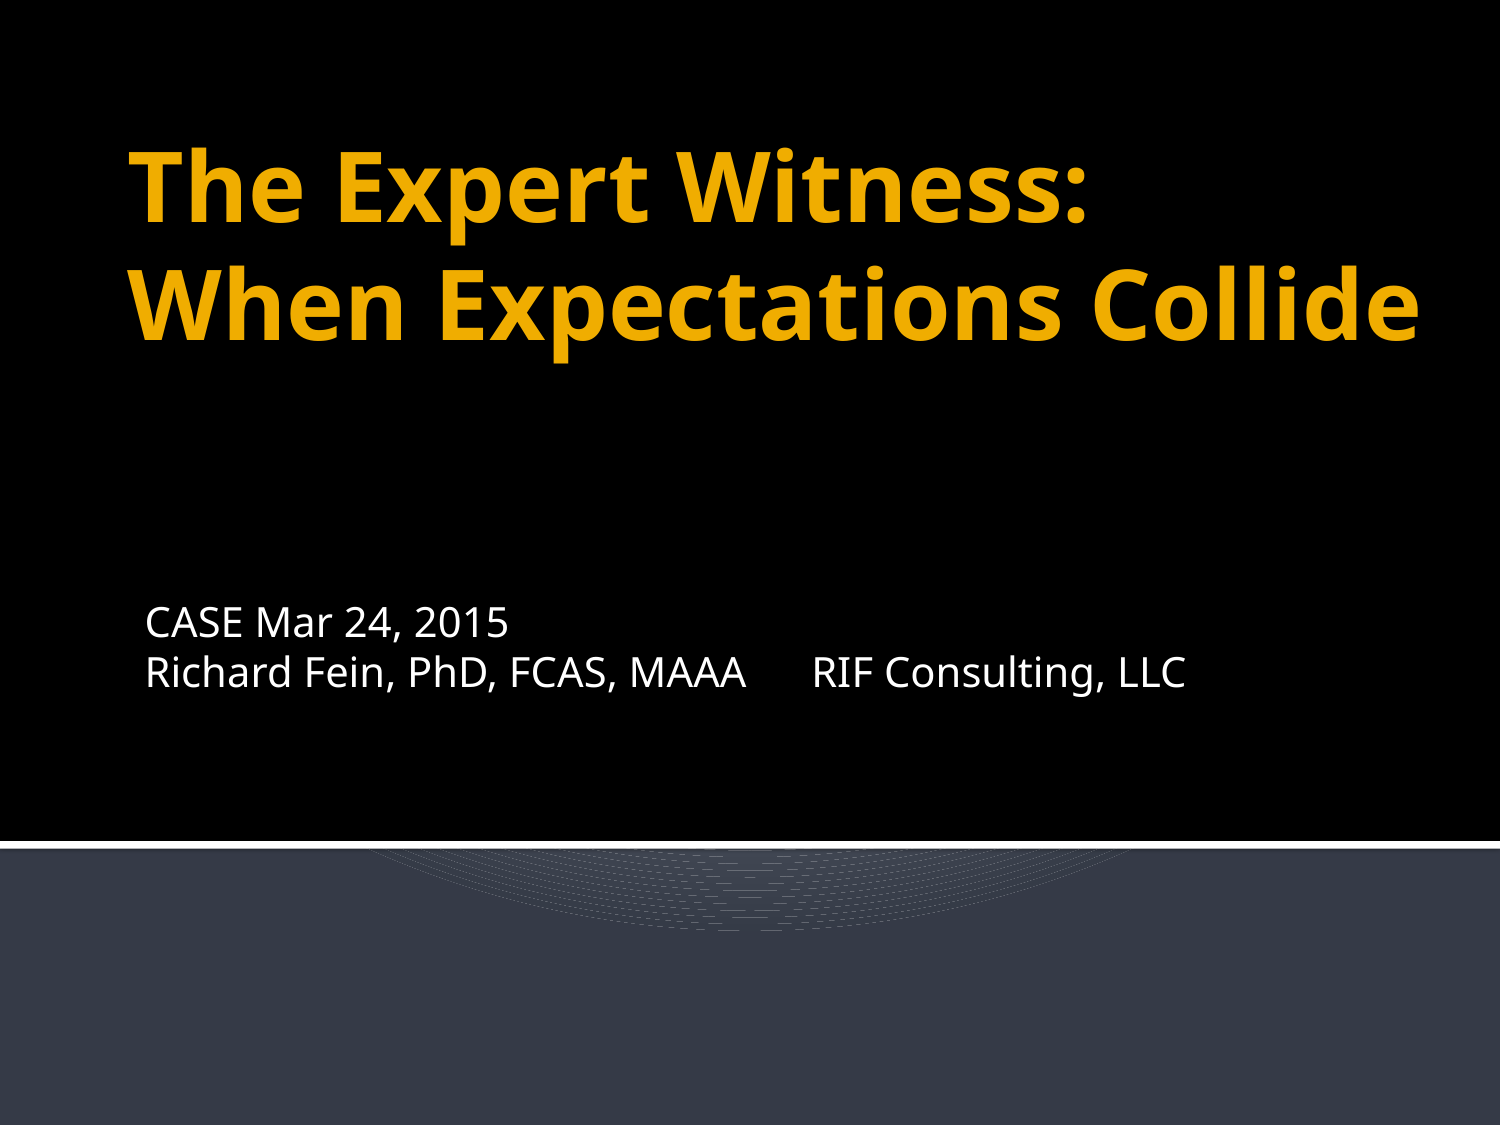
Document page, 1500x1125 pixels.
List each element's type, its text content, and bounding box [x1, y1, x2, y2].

subtitle CASE Mar 24, 2015 Richard Fein, PhD, FCAS, MAAA RIF Consulting, LLC [125, 450, 1450, 696]
title The Expert Witness: When Expectations Collide [112, 125, 1438, 400]
